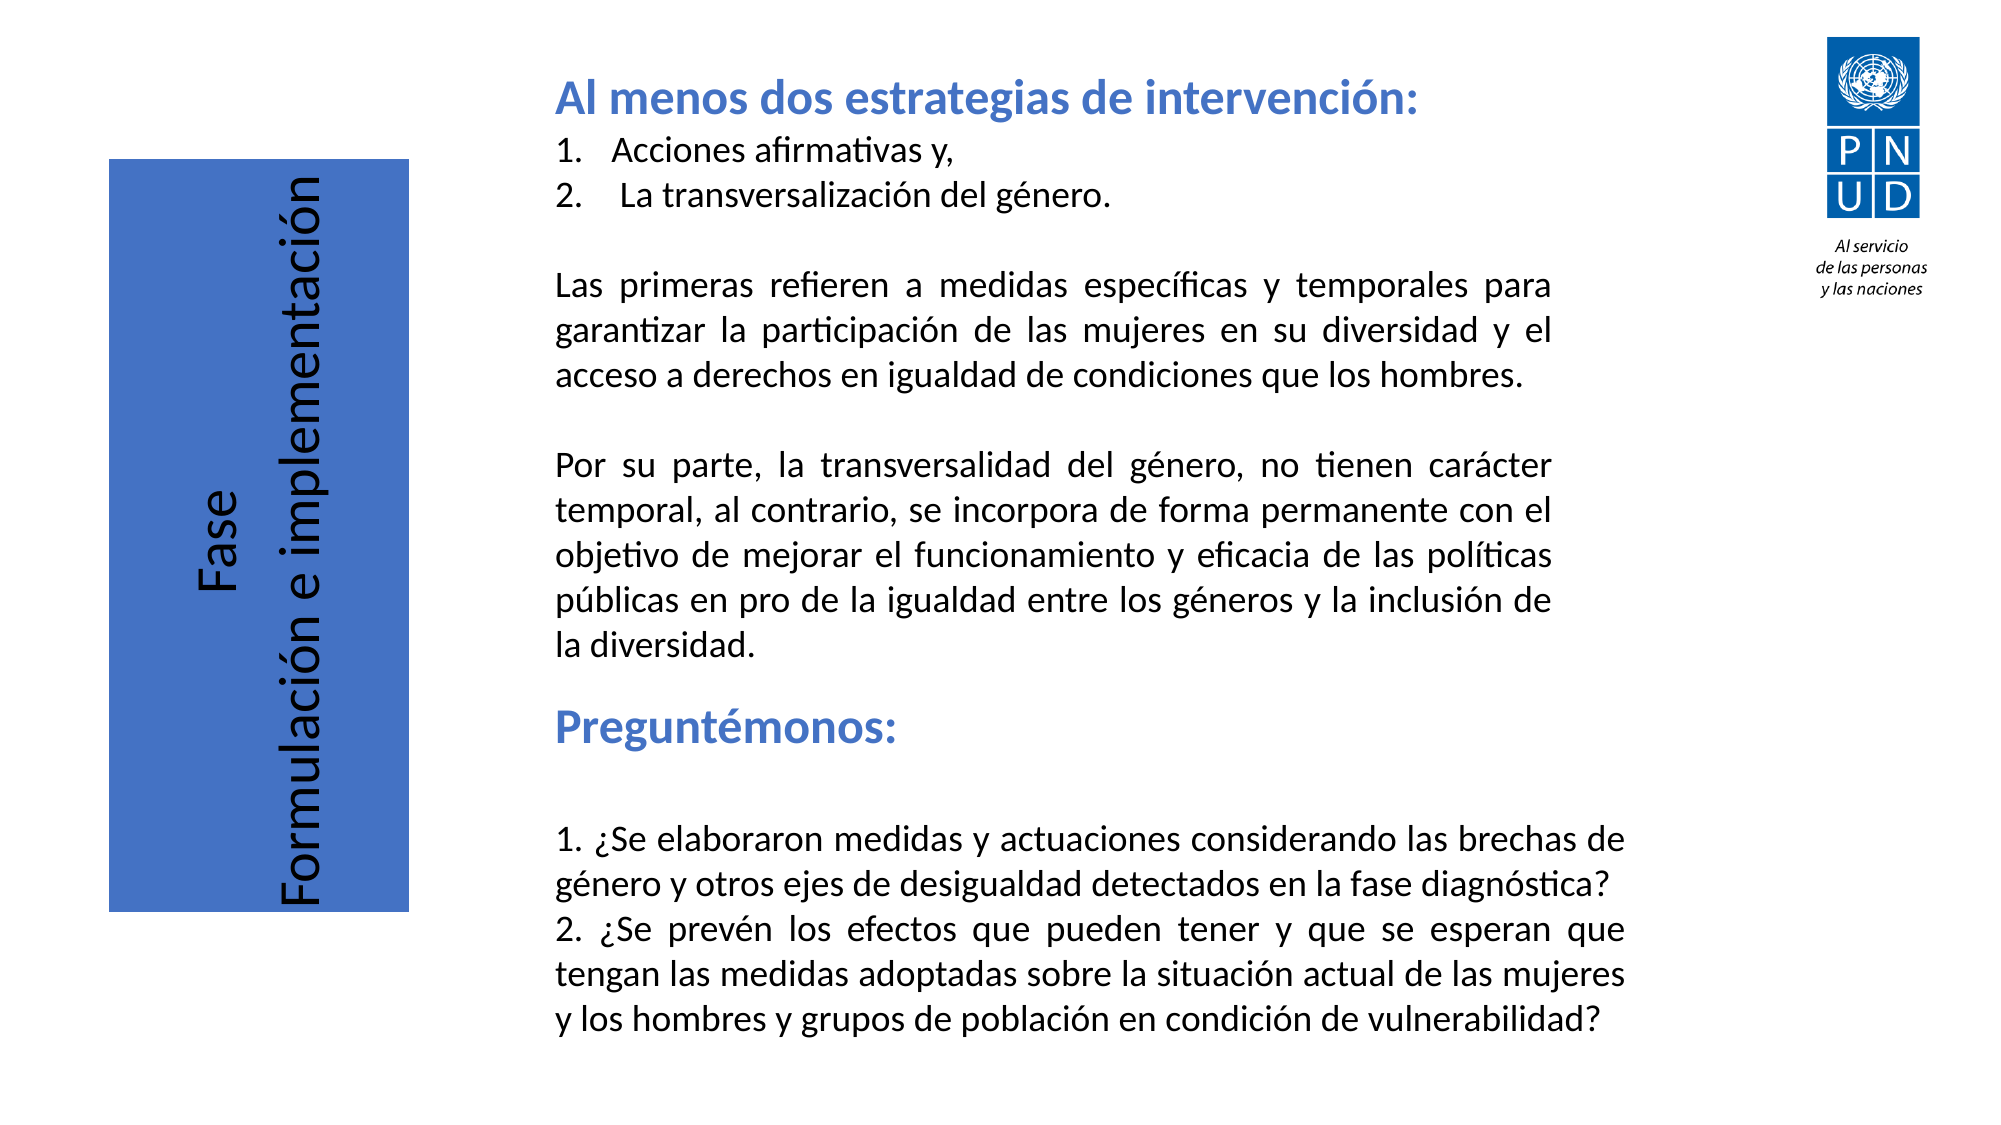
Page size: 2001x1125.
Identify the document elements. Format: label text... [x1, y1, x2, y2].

text_box Al menos dos estrategias de intervención: Acciones afirmativas y, La transversalización del género. Las primeras refieren a medidas específicas y temporales para garantizar la participación de las mujeres en su diversidad y el acceso a derechos en igualdad de condiciones que los hombres. Por su parte, la transversalidad del género, no tienen carácter temporal, al contrario, se incorpora de forma permanente con el objetivo de mejorar el funcionamiento y eficacia de las políticas públicas en pro de la igualdad entre los géneros y la inclusión de la diversidad. [540, 57, 1568, 673]
picture [1812, 35, 1931, 301]
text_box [83, 80, 453, 914]
text_box Preguntémonos: 1. ¿Se elaboraron medidas y actuaciones considerando las brechas de género y otros ejes de desigualdad detectados en la fase diagnóstica? 2. ¿Se prevén los efectos que pueden tener y que se esperan que tengan las medidas adoptadas sobre la situación actual de las mujeres y los hombres y grupos de población en condición de vulnerabilidad? [540, 686, 1642, 1092]
